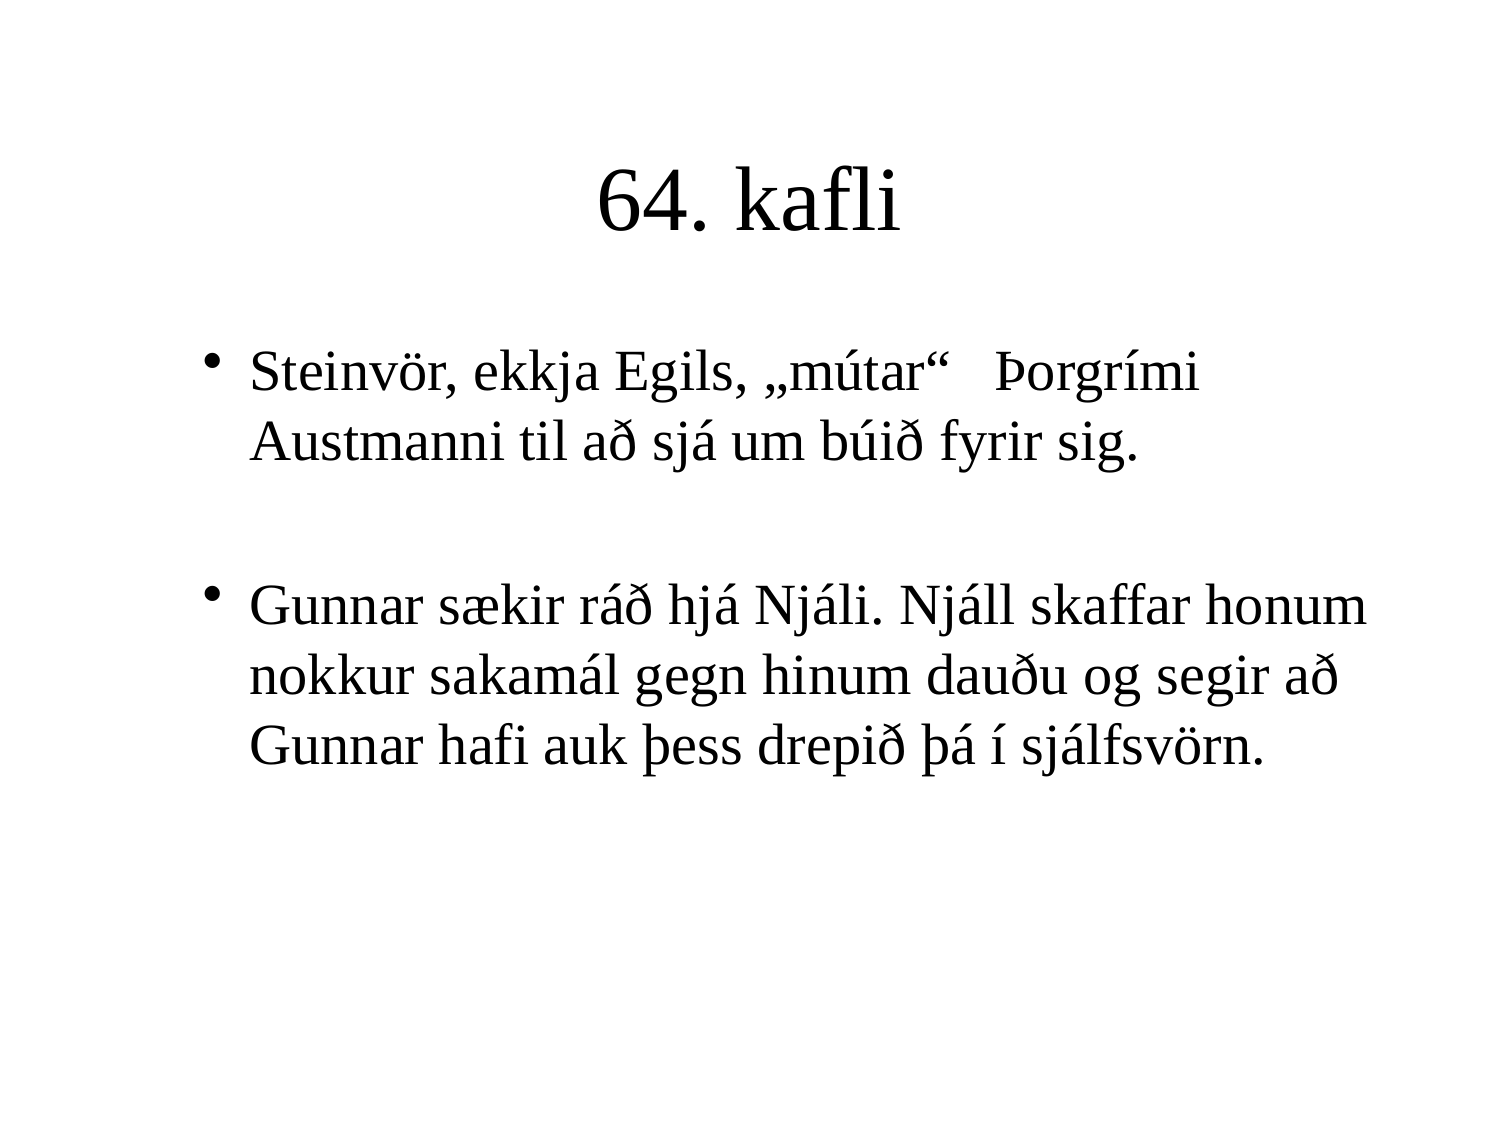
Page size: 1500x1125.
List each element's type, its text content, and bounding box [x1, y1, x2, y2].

title 64. kafli [112, 99, 1388, 288]
list Steinvör, ekkja Egils, „mútar“ Þorgrími Austmanni til að sjá um búið fyrir sig. Gunnar sækir ráð hjá Njáli. Njáll skaffar honum nokkur sakamál gegn hinum dauðu og segir að Gunnar hafi auk þess drepið þá í sjálfsvörn. [112, 324, 1388, 1001]
